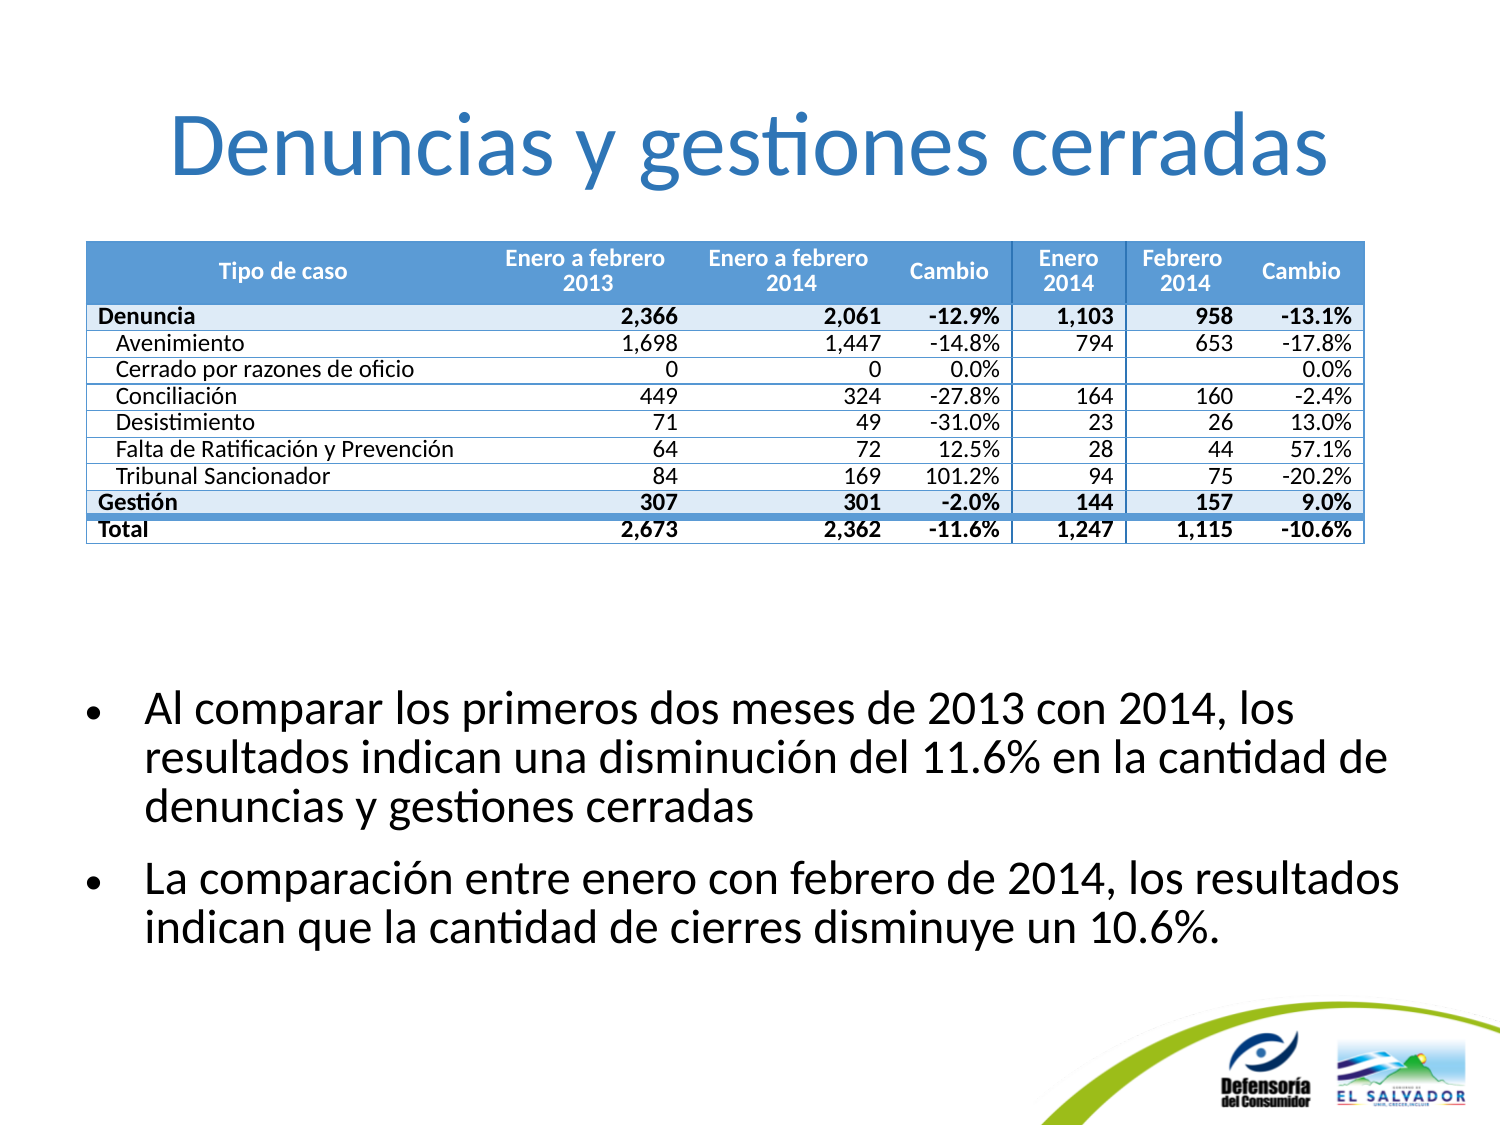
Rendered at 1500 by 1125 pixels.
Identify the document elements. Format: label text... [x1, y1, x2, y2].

table_header Febrero 2014 [1127, 243, 1245, 303]
table_cell -2.4% [1245, 385, 1363, 410]
table_cell -14.8% [893, 331, 1011, 357]
table_cell 26 [1127, 411, 1245, 437]
table_header Cambio [1245, 243, 1363, 303]
table_cell [1127, 358, 1245, 383]
table_cell -10.6% [1245, 521, 1363, 543]
table_cell -13.1% [1245, 305, 1363, 330]
table_cell 12.5% [893, 438, 1011, 463]
text_box Al comparar los primeros dos meses de 2013 con 2014, los resultados indican una disminución del 11.6% en la cantidad de denuncias y gestiones cerradas La comparación entre enero con febrero de 2014, los resultados indican que la cantidad de cierres disminuye un 10.6%. [70, 680, 1421, 1008]
table_cell -12.9% [893, 305, 1011, 330]
table_header Tipo de caso [87, 243, 487, 303]
table_cell Cerrado por razones de oficio [87, 358, 487, 383]
table_cell 71 [487, 411, 690, 437]
table_cell 449 [487, 385, 690, 410]
table_cell 1,698 [487, 331, 690, 357]
table_header Enero a febrero 2013 [487, 243, 690, 303]
table_cell Desistimiento [87, 411, 487, 437]
table_cell 44 [1127, 438, 1245, 463]
table_cell 23 [1013, 411, 1125, 437]
table_cell 144 [1013, 491, 1125, 513]
table_cell 84 [487, 464, 690, 490]
table_cell 94 [1013, 464, 1125, 490]
table_cell 160 [1127, 385, 1245, 410]
picture [1033, 993, 1500, 1125]
table_cell Falta de Ratificación y Prevención [87, 438, 487, 463]
table_cell 72 [690, 438, 893, 463]
table_cell Tribunal Sancionador [87, 464, 487, 490]
table_cell 1,115 [1127, 521, 1245, 543]
table_cell 9.0% [1245, 491, 1363, 513]
table_cell 301 [690, 491, 893, 513]
table_header Cambio [893, 243, 1011, 303]
table_cell Conciliación [87, 385, 487, 410]
table_cell 0 [690, 358, 893, 383]
table_cell [1013, 358, 1125, 383]
table_cell 2,061 [690, 305, 893, 330]
table_cell 49 [690, 411, 893, 437]
table_header Enero 2014 [1013, 243, 1125, 303]
table_cell 28 [1013, 438, 1125, 463]
title Denuncias y gestiones cerradas [75, 45, 1425, 233]
table_cell 157 [1127, 491, 1245, 513]
table_header Enero a febrero 2014 [690, 243, 893, 303]
table_cell 64 [487, 438, 690, 463]
table_cell 958 [1127, 305, 1245, 330]
table_cell 0.0% [1245, 358, 1363, 383]
table_cell 0.0% [893, 358, 1011, 383]
table_cell 75 [1127, 464, 1245, 490]
table_cell Total [87, 521, 487, 543]
table_cell 1,247 [1013, 521, 1125, 543]
table_cell 2,673 [487, 521, 690, 543]
table_cell 2,362 [690, 521, 893, 543]
table_cell 13.0% [1245, 411, 1363, 437]
table_cell Avenimiento [87, 331, 487, 357]
table_cell 324 [690, 385, 893, 410]
table_cell 2,366 [487, 305, 690, 330]
table_cell Denuncia [87, 305, 487, 330]
table_cell 794 [1013, 331, 1125, 357]
table_cell -20.2% [1245, 464, 1363, 490]
table_cell 1,103 [1013, 305, 1125, 330]
table_cell -17.8% [1245, 331, 1363, 357]
table_cell 653 [1127, 331, 1245, 357]
table_cell 169 [690, 464, 893, 490]
table_cell 1,447 [690, 331, 893, 357]
table_cell 57.1% [1245, 438, 1363, 463]
table_cell -27.8% [893, 385, 1011, 410]
table_cell 101.2% [893, 464, 1011, 490]
table_cell Gestión [87, 491, 487, 513]
table_cell -2.0% [893, 491, 1011, 513]
table_cell 0 [487, 358, 690, 383]
table_cell 164 [1013, 385, 1125, 410]
table_cell 307 [487, 491, 690, 513]
table_cell -11.6% [893, 521, 1011, 543]
table_cell -31.0% [893, 411, 1011, 437]
